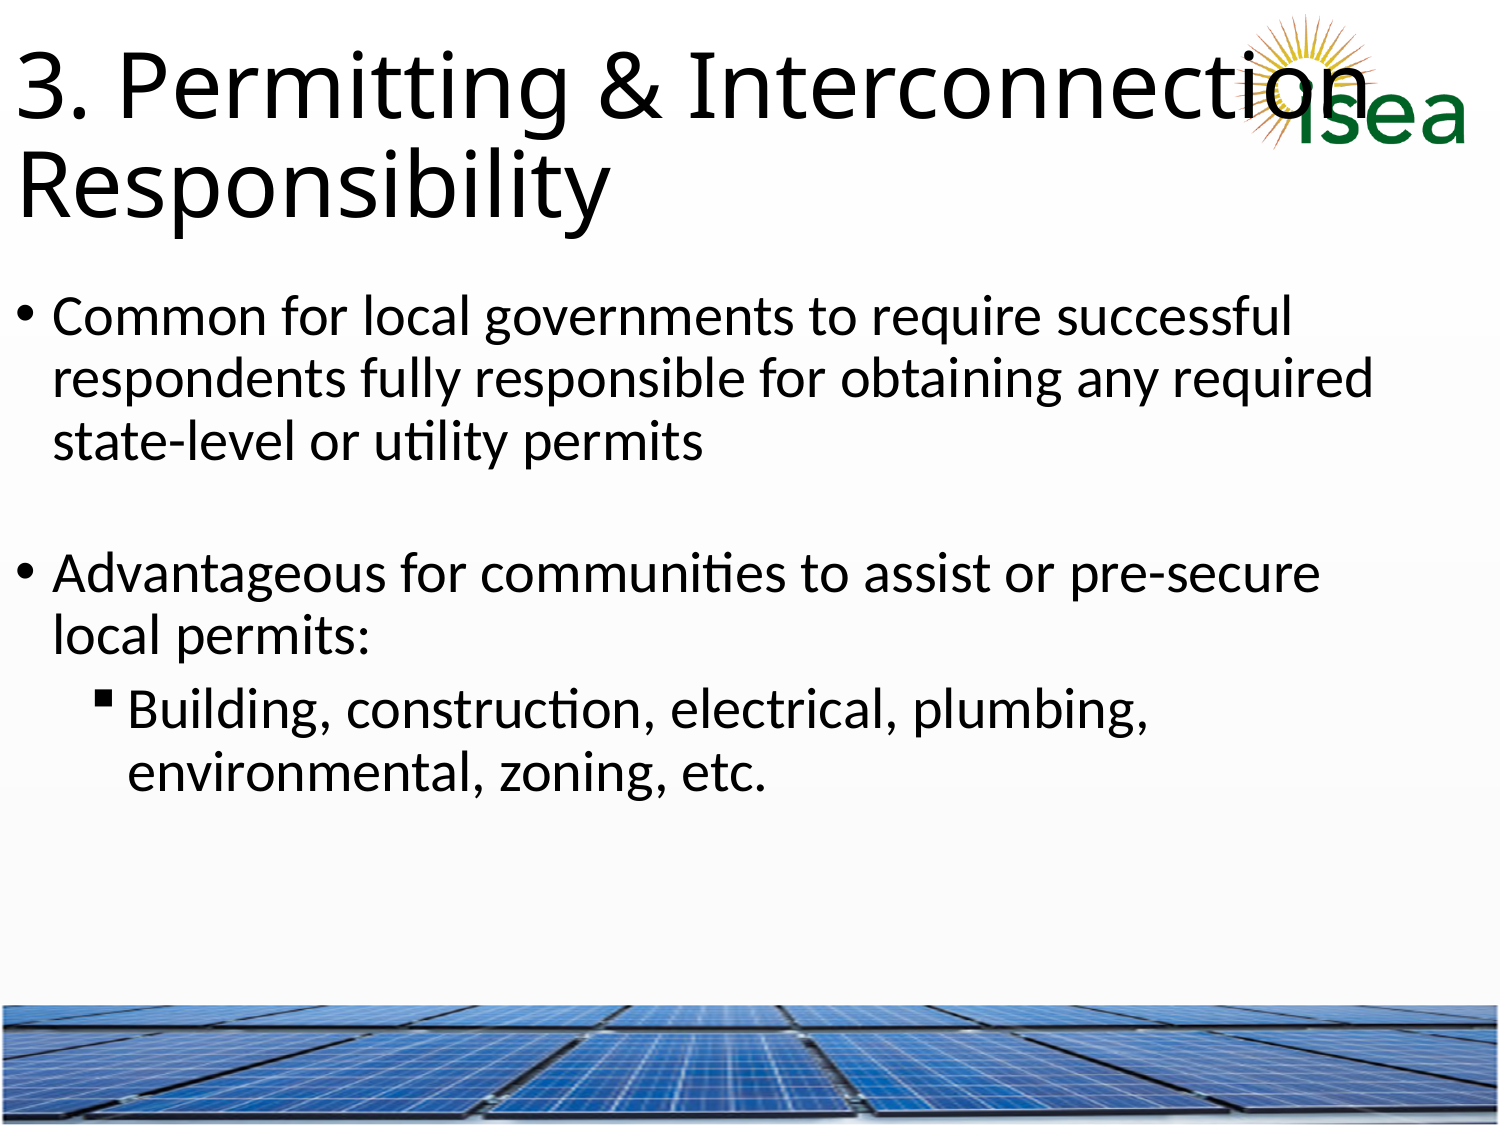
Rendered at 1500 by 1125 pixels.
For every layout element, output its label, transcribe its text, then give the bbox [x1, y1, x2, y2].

title 3. Permitting & Interconnection Responsibility [0, 0, 1500, 278]
picture [0, 1004, 1500, 1125]
list Common for local governments to require successful respondents fully responsible for obtaining any required state-level or utility permits Advantageous for communities to assist or pre-secure local permits: Building, construction, electrical, plumbing, environmental, zoning, etc. [0, 277, 1397, 1014]
